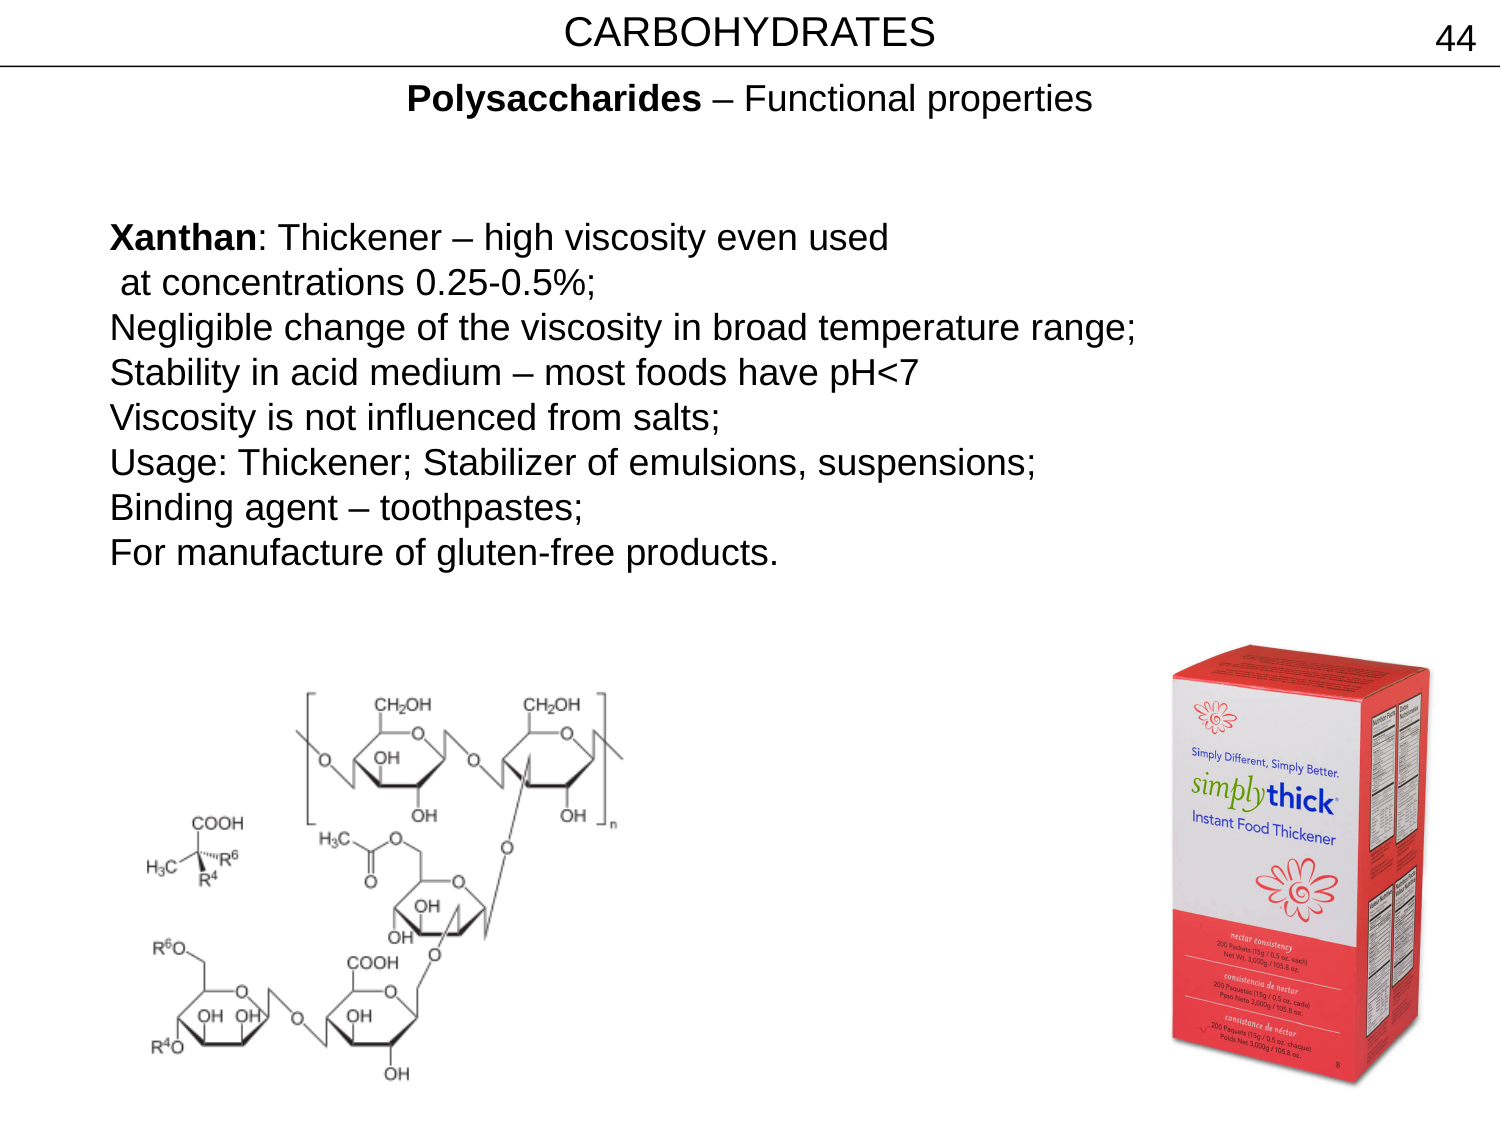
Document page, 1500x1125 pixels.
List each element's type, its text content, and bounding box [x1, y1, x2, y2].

text_box Xanthan: Thickener – high viscosity even used at concentrations 0.25-0.5%; Negligible change of the viscosity in broad temperature range; Stability in acid medium – most foods have pH<7 Viscosity is not influenced from salts; Usage: Thickener; Stabilizer of emulsions, suspensions; Binding agent – toothpastes; For manufacture of gluten-free products. [94, 205, 1152, 581]
picture [135, 682, 636, 1092]
text_box 44 [1420, 6, 1492, 66]
text_box Polysaccharides – Functional properties [391, 66, 1109, 127]
text_box CARBOHYDRATES [548, 0, 952, 63]
picture [1098, 604, 1500, 1108]
